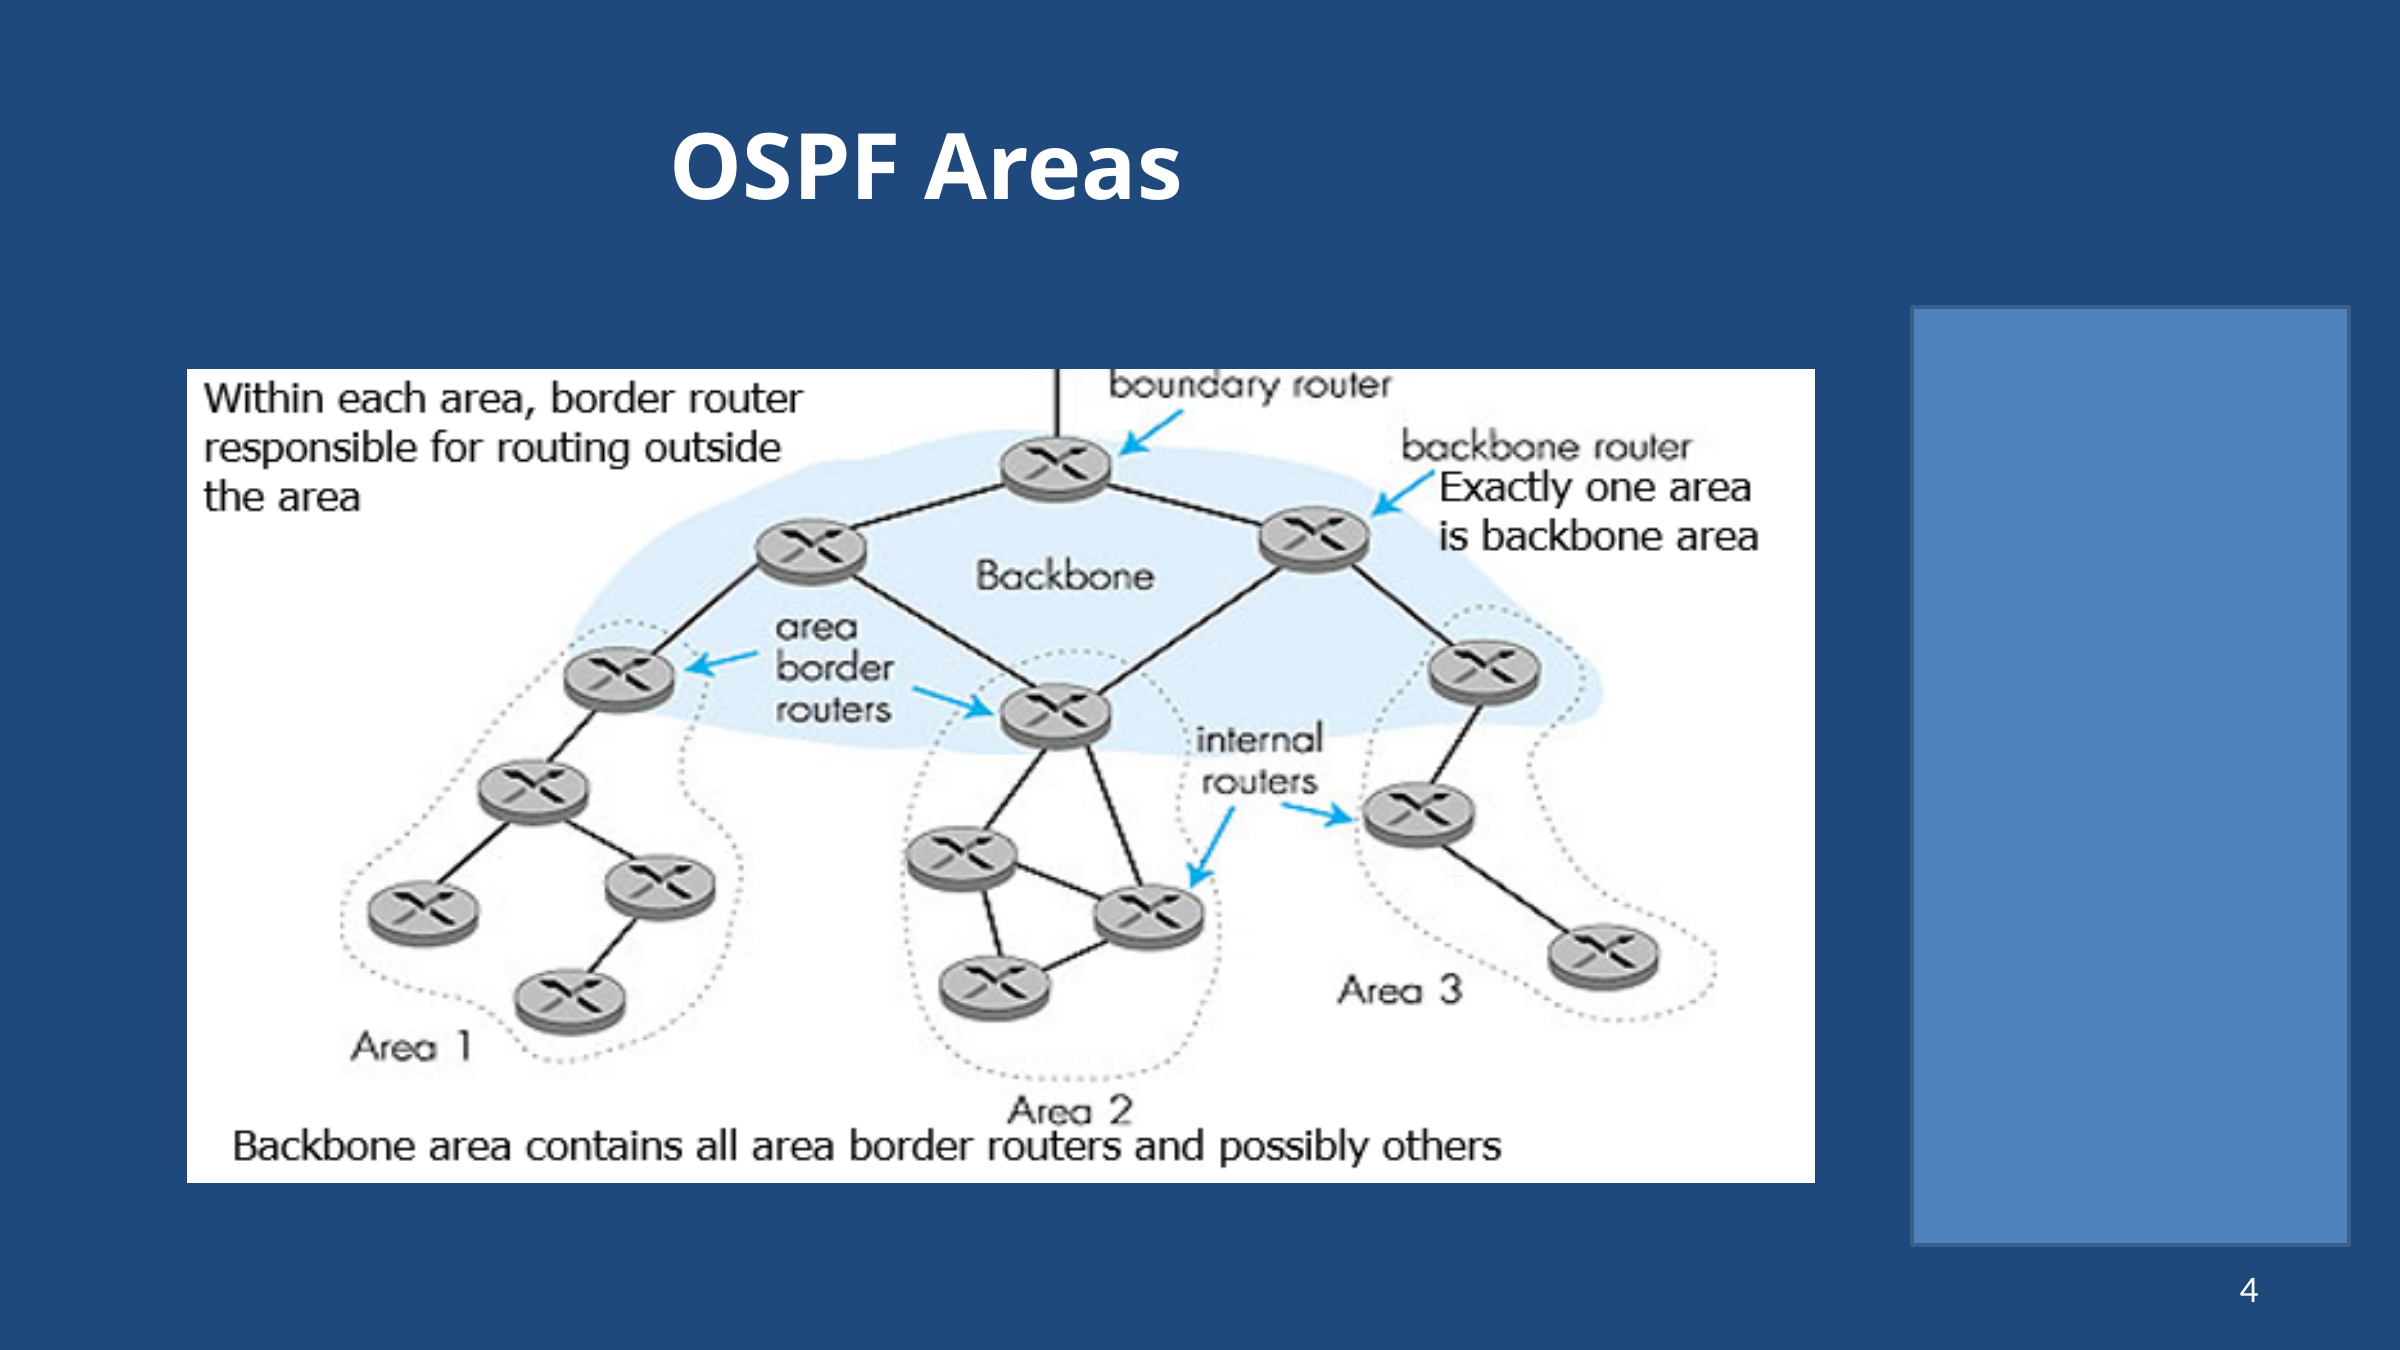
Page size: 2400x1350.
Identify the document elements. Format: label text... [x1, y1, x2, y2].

picture [187, 369, 1815, 1183]
title OSPF Areas [237, 50, 1616, 275]
slide_number 4 [1719, 1251, 2280, 1324]
text_box [1910, 305, 2351, 1247]
